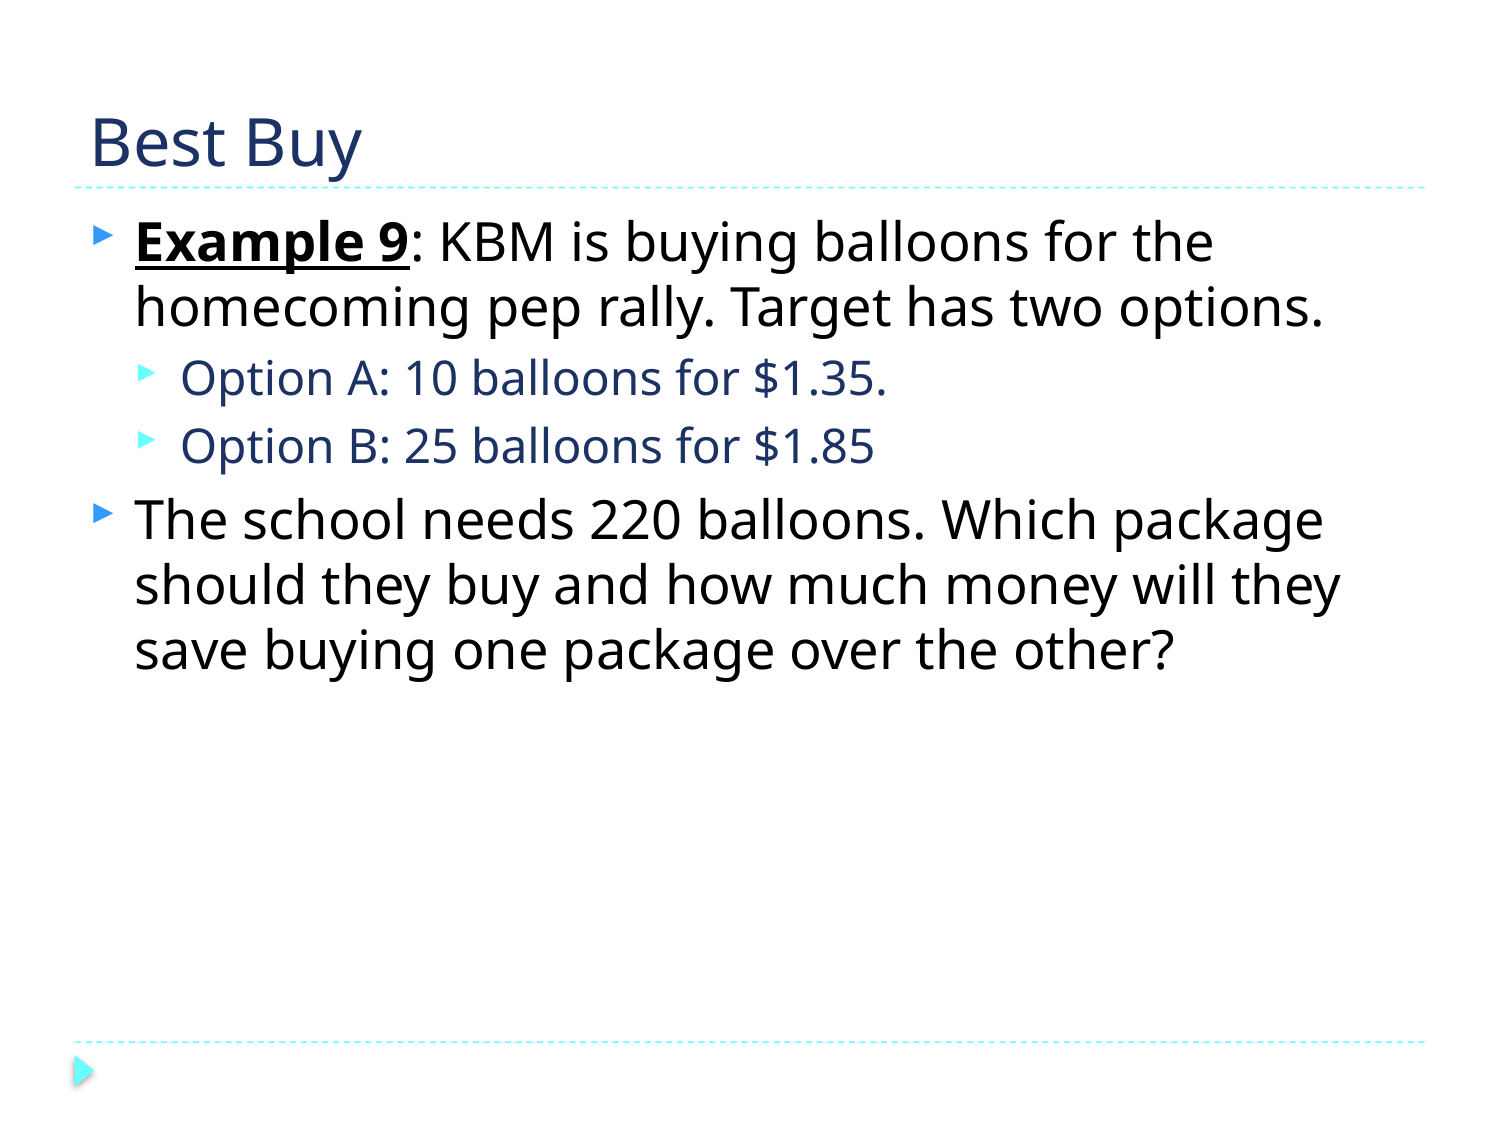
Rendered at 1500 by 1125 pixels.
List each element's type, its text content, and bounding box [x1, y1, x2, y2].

title Best Buy [75, 24, 1425, 188]
list Example 9: KBM is buying balloons for the homecoming pep rally. Target has two options. Option A: 10 balloons for $1.35. Option B: 25 balloons for $1.85 The school needs 220 balloons. Which package should they buy and how much money will they save buying one package over the other? [75, 200, 1425, 1010]
